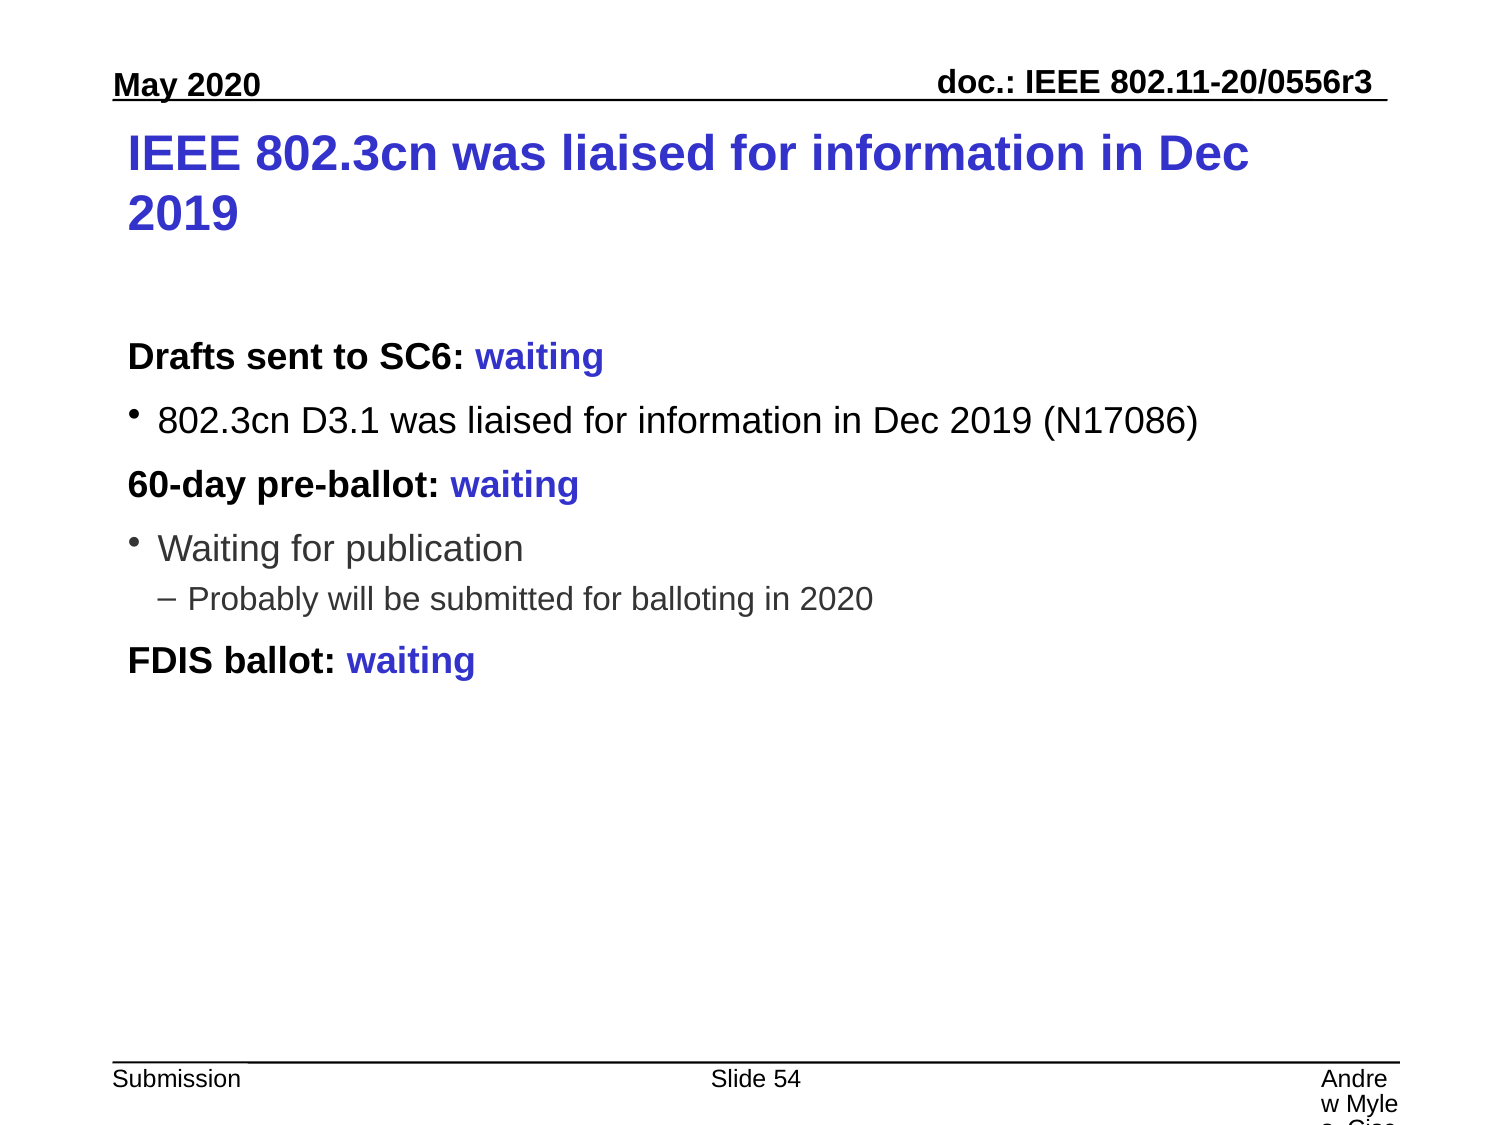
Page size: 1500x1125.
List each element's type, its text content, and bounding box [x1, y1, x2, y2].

list Drafts sent to SC6: waiting 802.3cn D3.1 was liaised for information in Dec 2019 (N17086) 60-day pre-ballot: waiting Waiting for publication Probably will be submitted for balloting in 2020 FDIS ballot: waiting [112, 324, 1388, 1000]
footer Andrew Myles, Cisco [1320, 1061, 1402, 1093]
title IEEE 802.3cn was liaised for information in Dec 2019 [112, 112, 1388, 288]
slide_number Slide 54 [709, 1061, 803, 1093]
